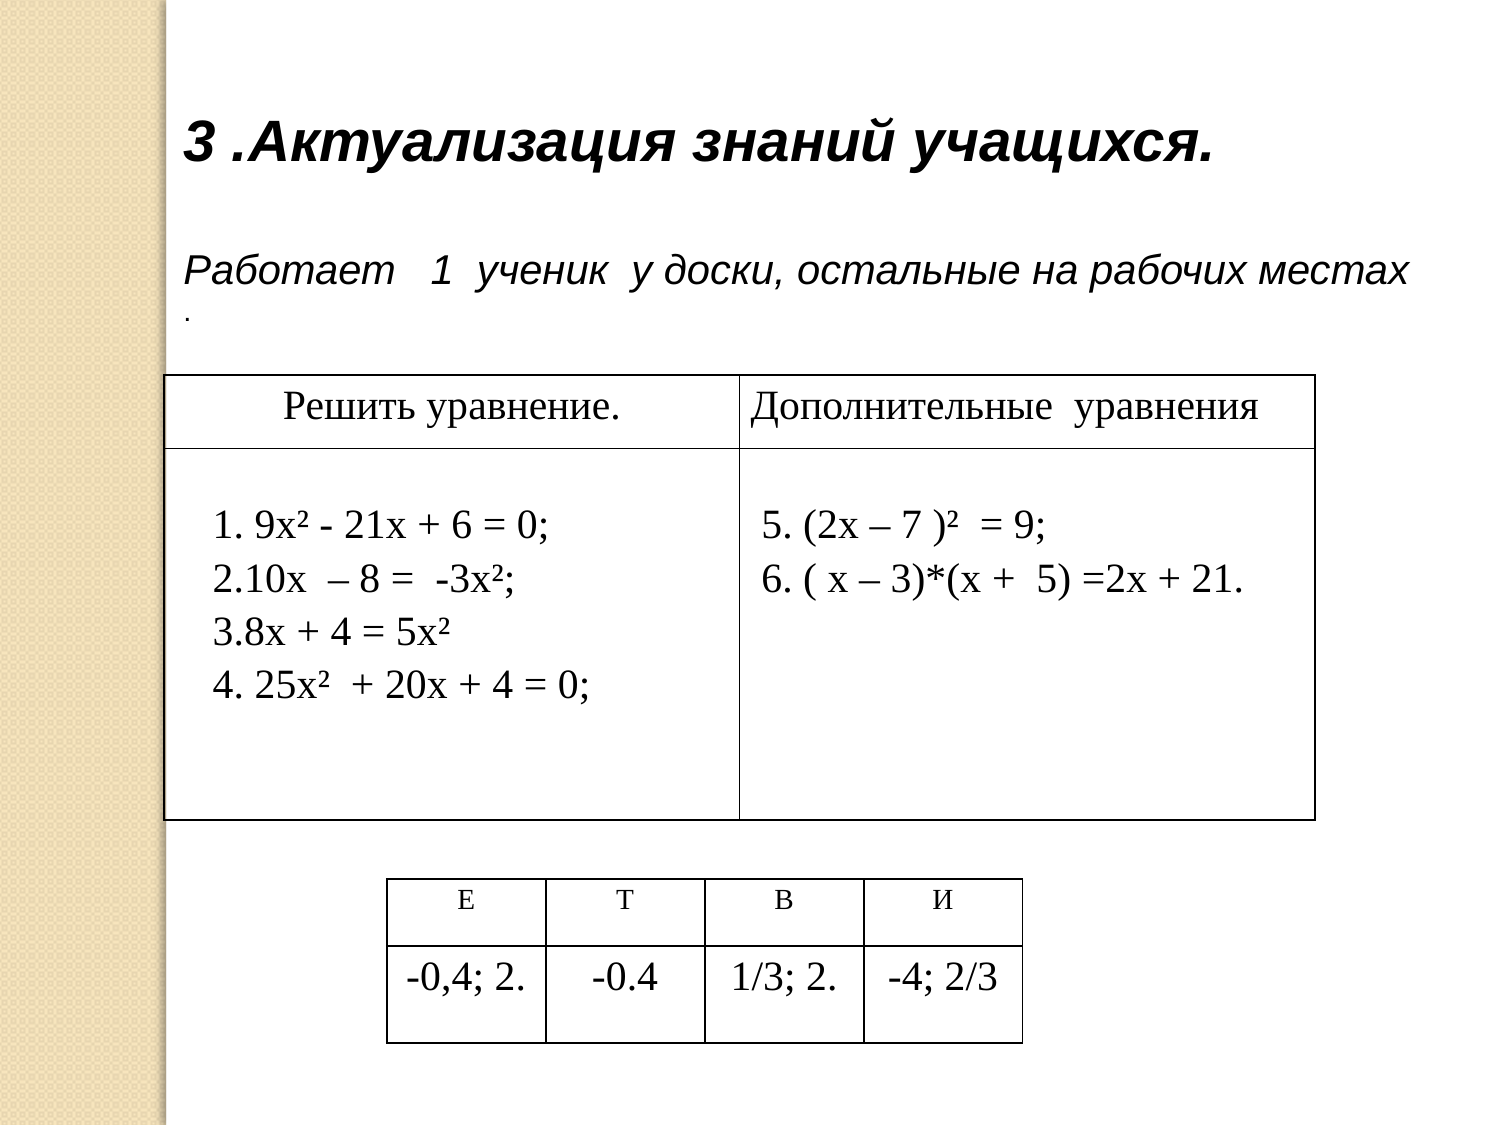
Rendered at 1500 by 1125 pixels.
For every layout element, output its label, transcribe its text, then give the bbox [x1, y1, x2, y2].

table_cell -4; 2/3 [865, 947, 1022, 1042]
table_header И [865, 880, 1022, 945]
table_header Т [547, 880, 704, 945]
table_header Е [388, 880, 545, 945]
table_cell 5. (2х – 7 )² = 9; 6. ( х – 3)*(х + 5) =2х + 21. [740, 449, 1314, 819]
table_cell 1/3; 2. [706, 947, 863, 1042]
table_cell -0.4 [547, 947, 704, 1042]
table_cell 1. 9х² - 21х + 6 = 0; 2.10х – 8 = -3х²; 3.8х + 4 = 5х² 4. 25х² + 20х + 4 = 0; [165, 449, 739, 819]
table_header Решить уравнение. [165, 376, 739, 448]
table_header В [706, 880, 863, 945]
table_cell -0,4; 2. [388, 947, 545, 1042]
table_header Дополнительные уравнения [740, 380, 1314, 448]
text_box 3 .Актуализация знаний учащихся. Работает 1 ученик у доски, остальные на рабочих местах . [168, 95, 1425, 380]
